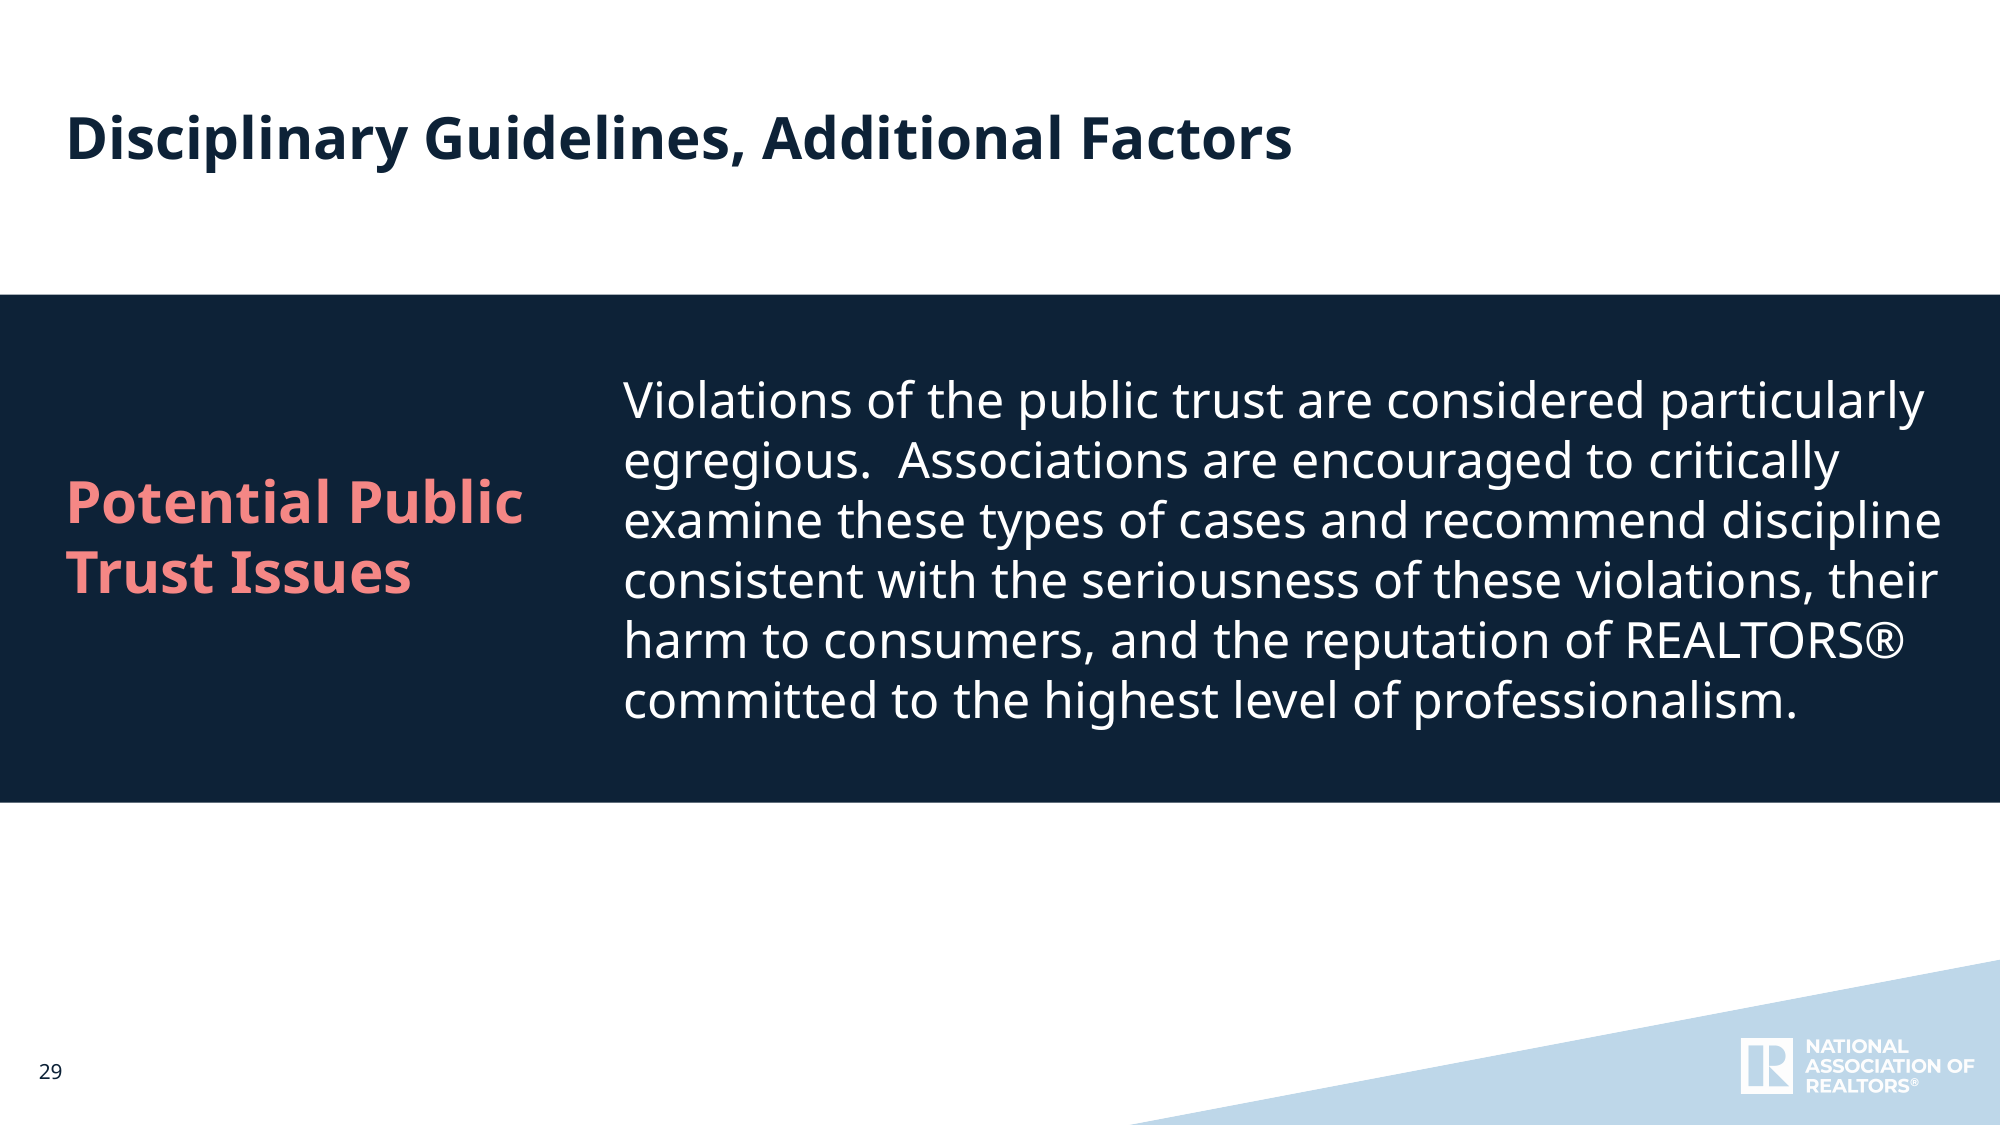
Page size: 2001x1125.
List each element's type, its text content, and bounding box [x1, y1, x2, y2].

text_box Potential Public Trust Issues [45, 391, 591, 680]
text_box [0, 294, 2000, 804]
picture [0, 804, 2000, 1125]
text_box Disciplinary Guidelines, Additional Factors [45, 81, 2000, 164]
slide_number 29 [23, 1042, 88, 1103]
text_box Violations of the public trust are considered particularly egregious. Associations are encouraged to critically examine these types of cases and recommend discipline consistent with the seriousness of these violations, their harm to consumers, and the reputation of REALTORS® committed to the highest level of professionalism. [608, 361, 1972, 736]
picture [0, 0, 2000, 294]
